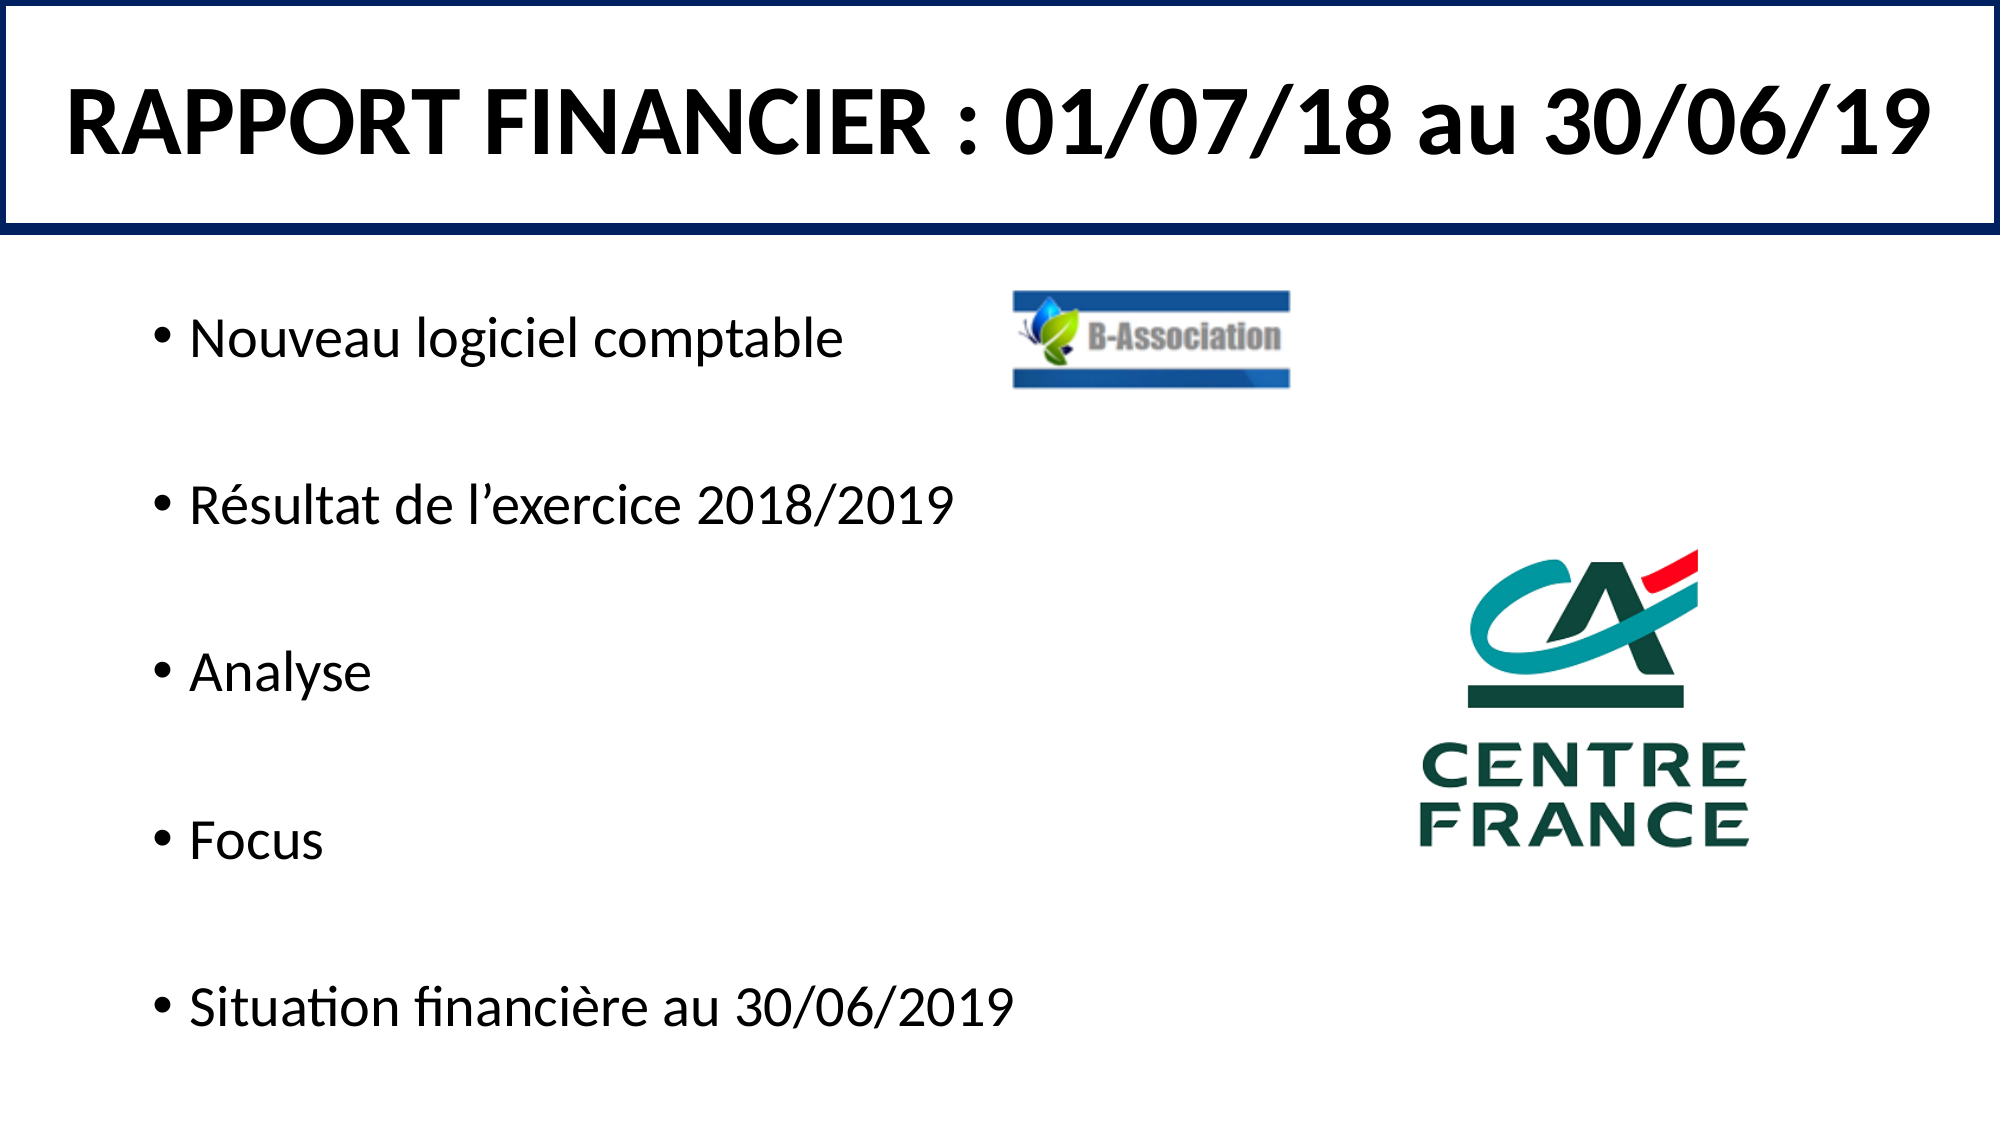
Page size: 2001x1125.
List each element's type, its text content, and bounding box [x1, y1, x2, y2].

picture [999, 279, 1315, 404]
text_box RAPPORT FINANCIER : 01/07/18 au 30/06/19 [0, 0, 2000, 230]
picture [1314, 516, 1858, 915]
list Nouveau logiciel comptable Résultat de l’exercice 2018/2019 Analyse Focus Situation financière au 30/06/2019 [137, 299, 1863, 1092]
